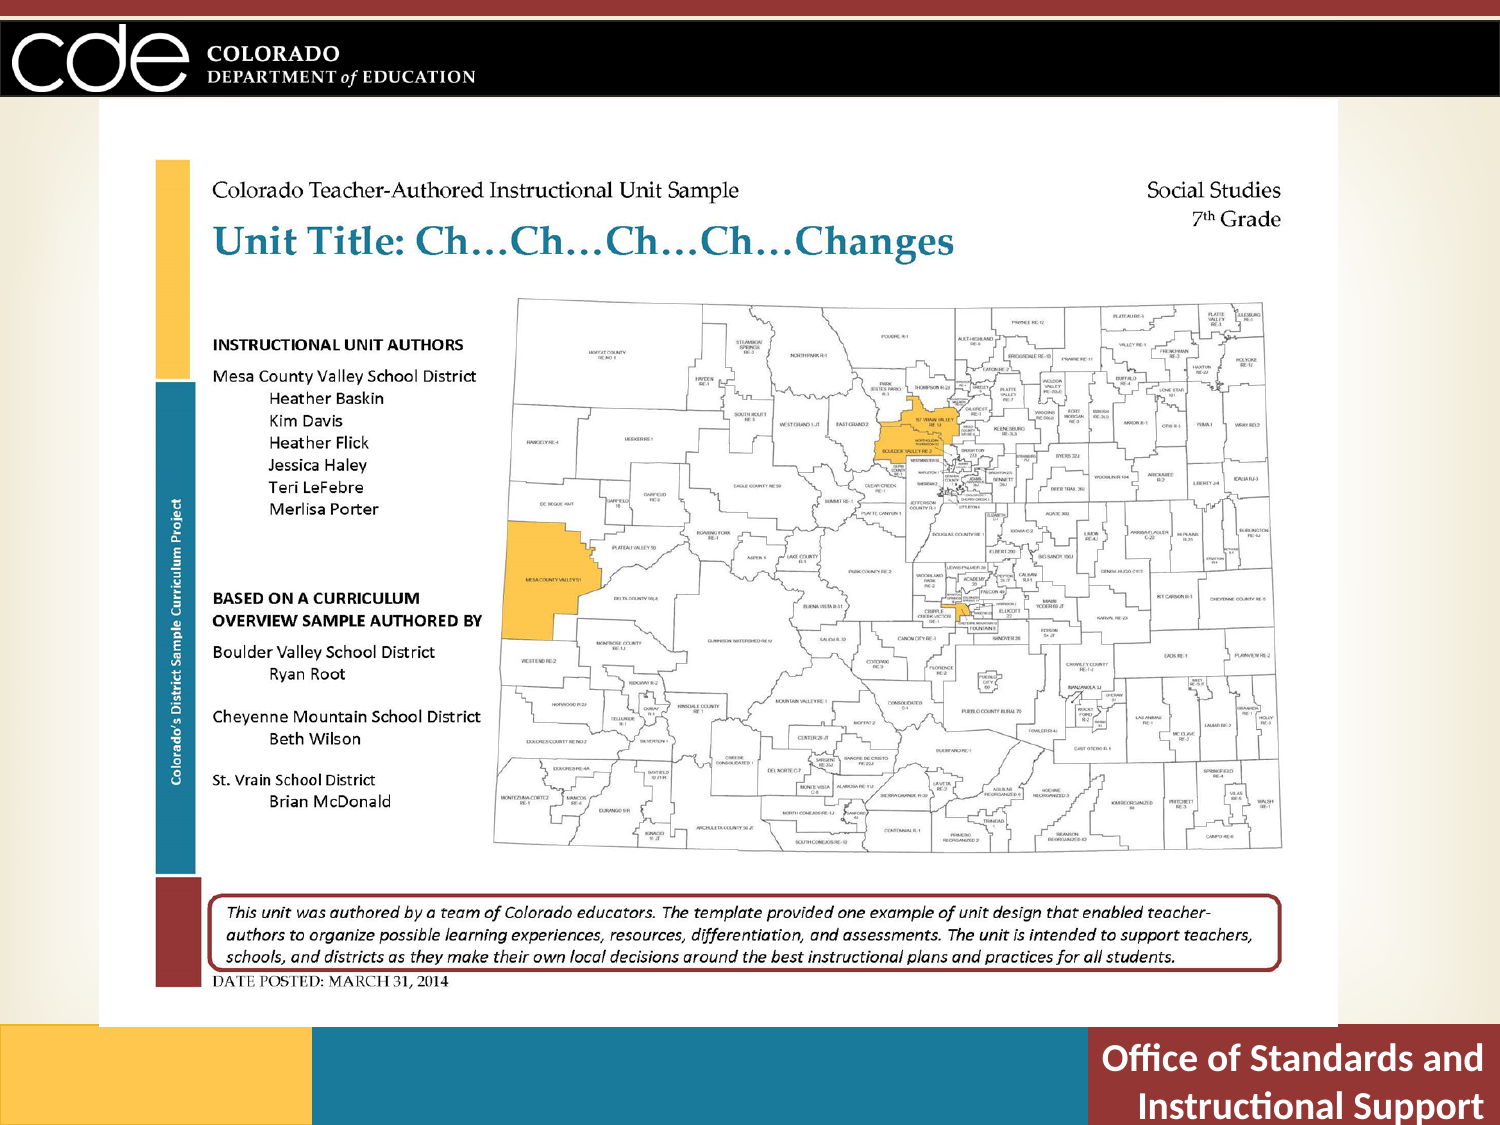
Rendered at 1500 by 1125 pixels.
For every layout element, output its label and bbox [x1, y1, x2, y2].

picture [12, 24, 475, 92]
picture [0, 16, 1500, 20]
picture [0, 97, 1500, 1027]
